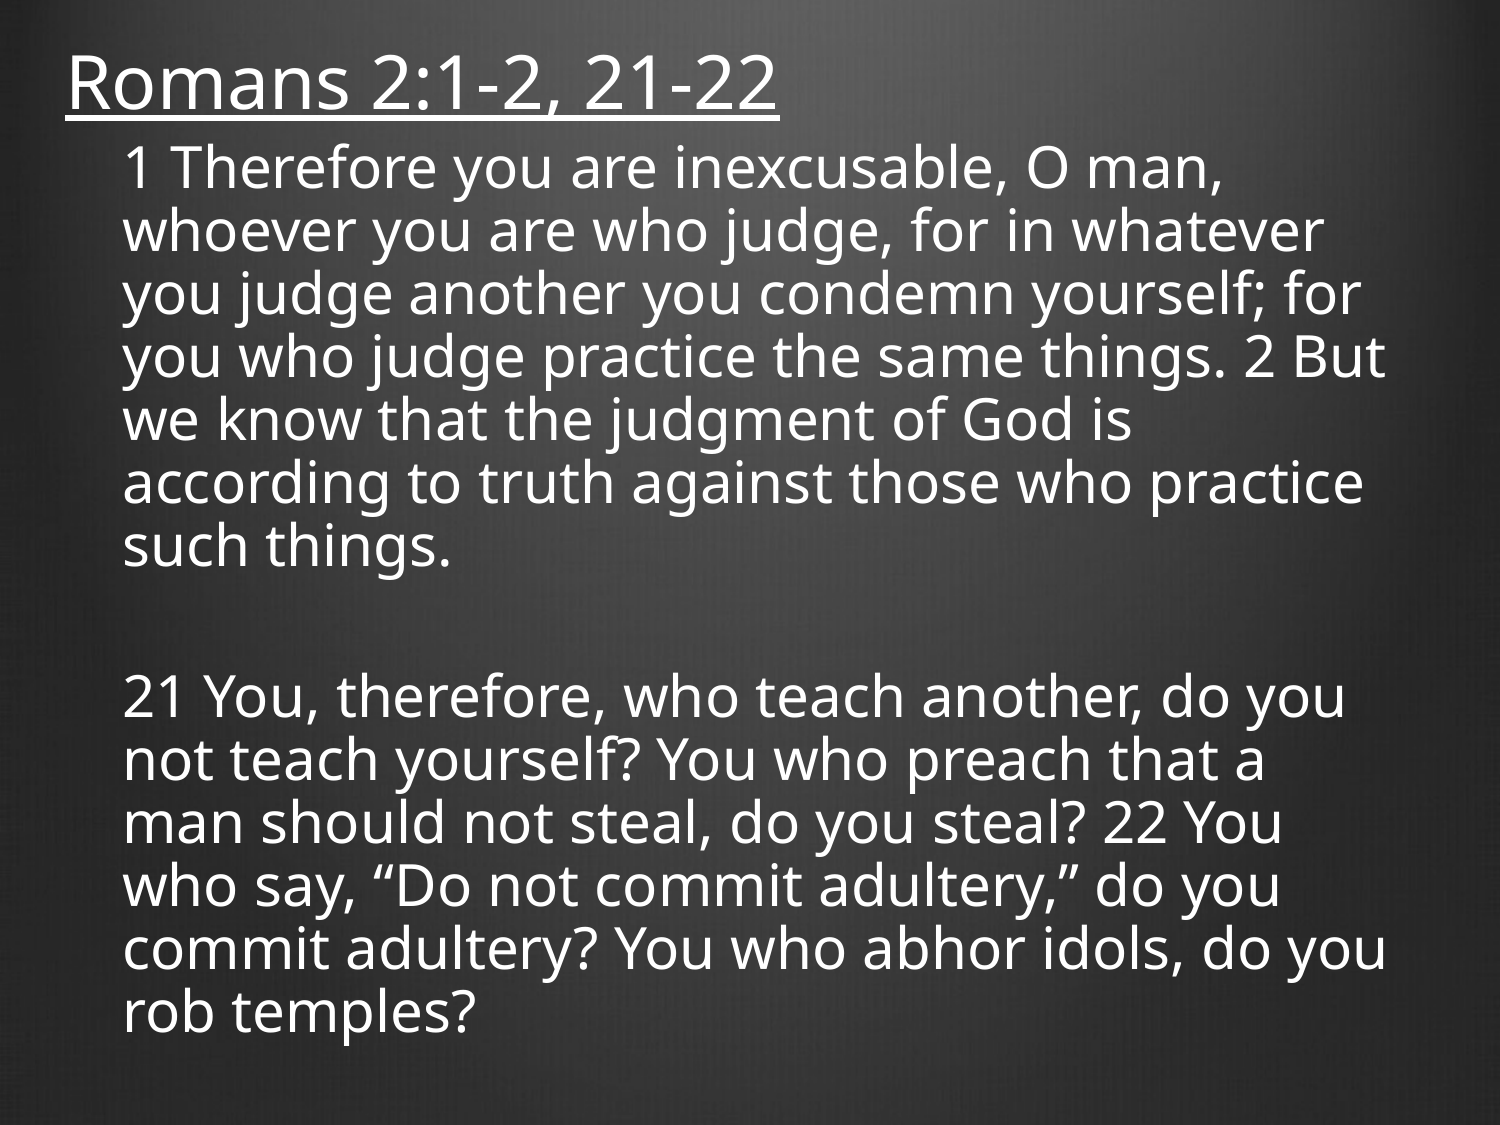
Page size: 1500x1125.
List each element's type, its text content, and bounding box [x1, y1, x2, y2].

list Romans 2:1-2, 21-22 1 Therefore you are inexcusable, O man, whoever you are who judge, for in whatever you judge another you condemn yourself; for you who judge practice the same things. 2 But we know that the judgment of God is according to truth against those who practice such things. 21 You, therefore, who teach another, do you not teach yourself? You who preach that a man should not steal, do you steal? 22 You who say, “Do not commit adultery,” do you commit adultery? You who abhor idols, do you rob temples? [50, 37, 1413, 1088]
